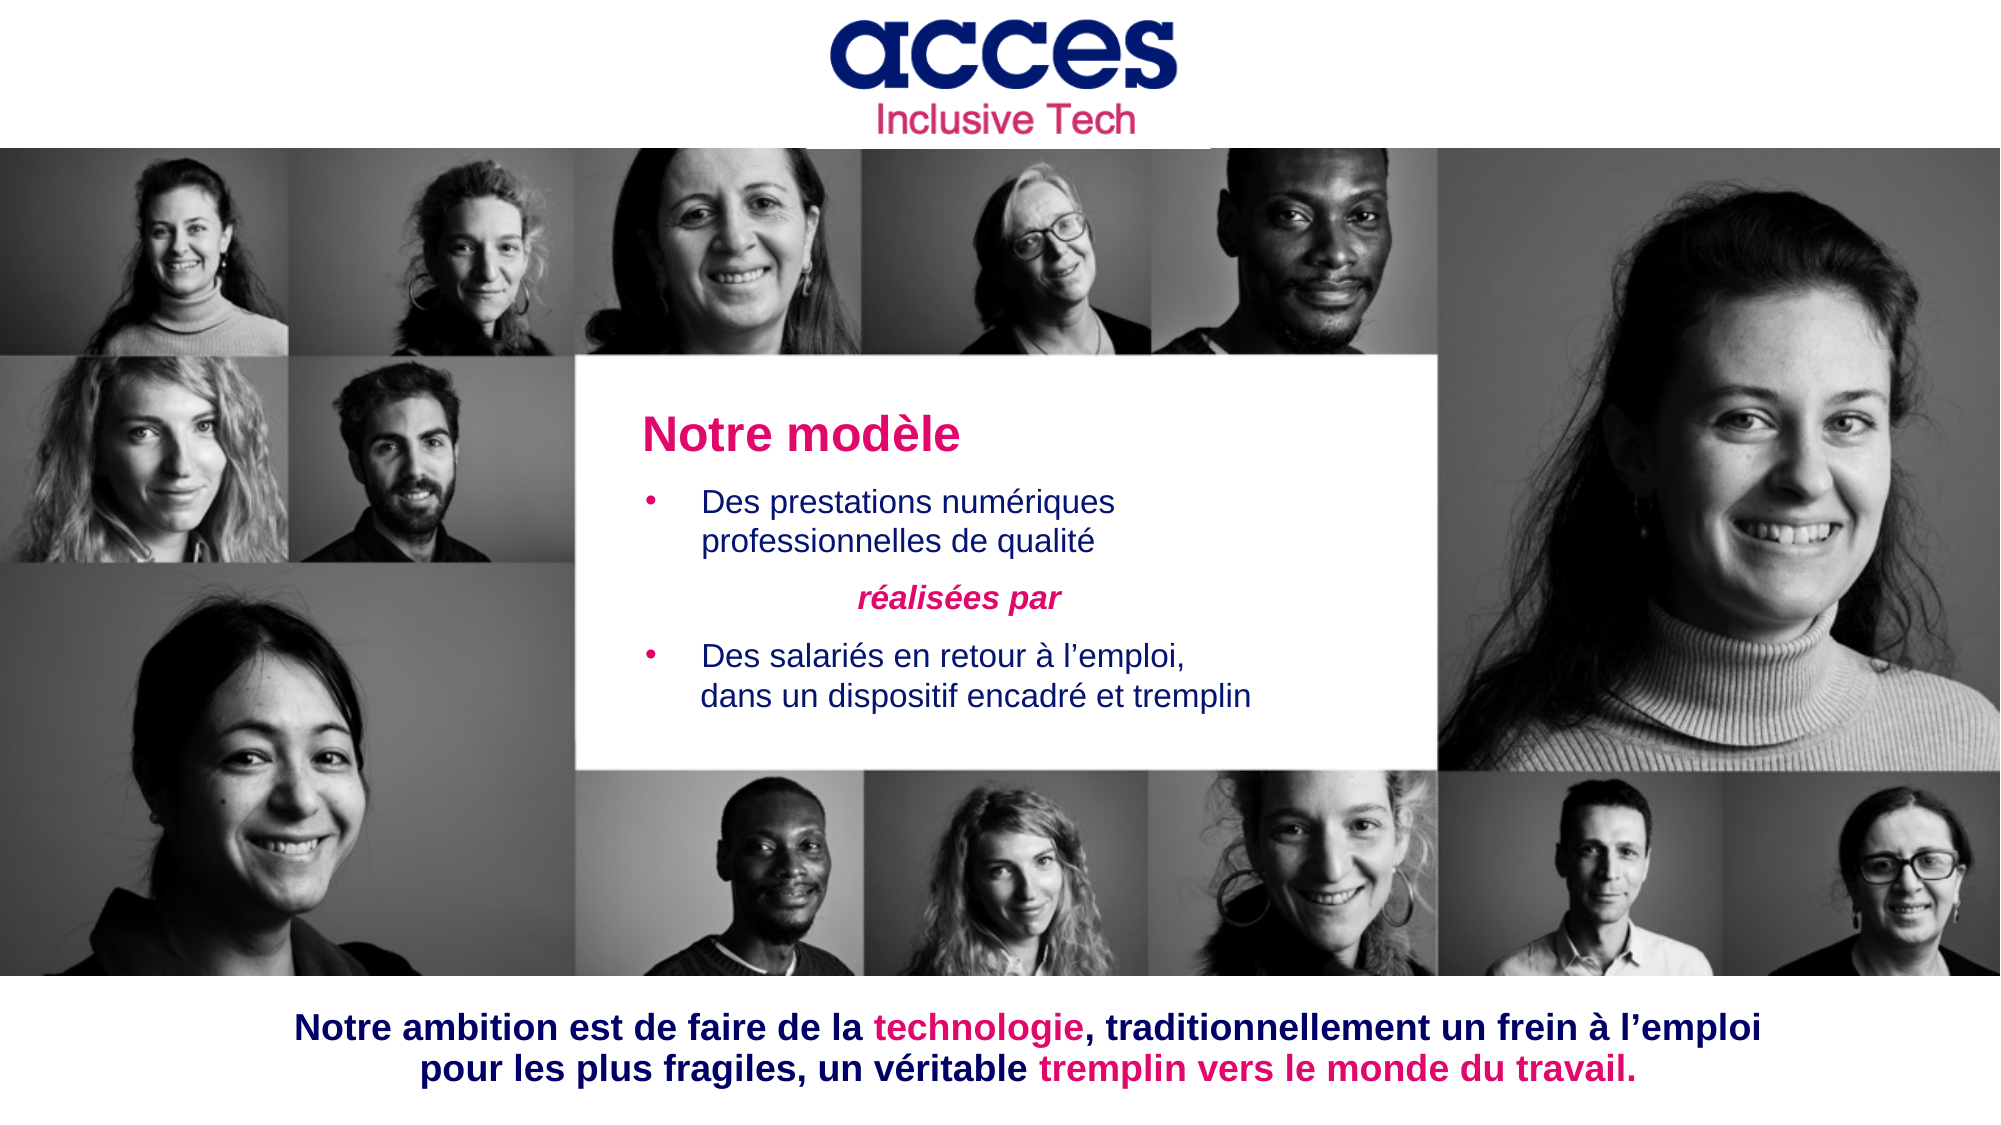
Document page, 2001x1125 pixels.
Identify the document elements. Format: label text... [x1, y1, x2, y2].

picture [0, 8, 2000, 977]
text_box Notre ambition est de faire de la technologie, traditionnellement un frein à l’emploi pour les plus fragiles, un véritable tremplin vers le monde du travail. [278, 977, 1779, 1125]
